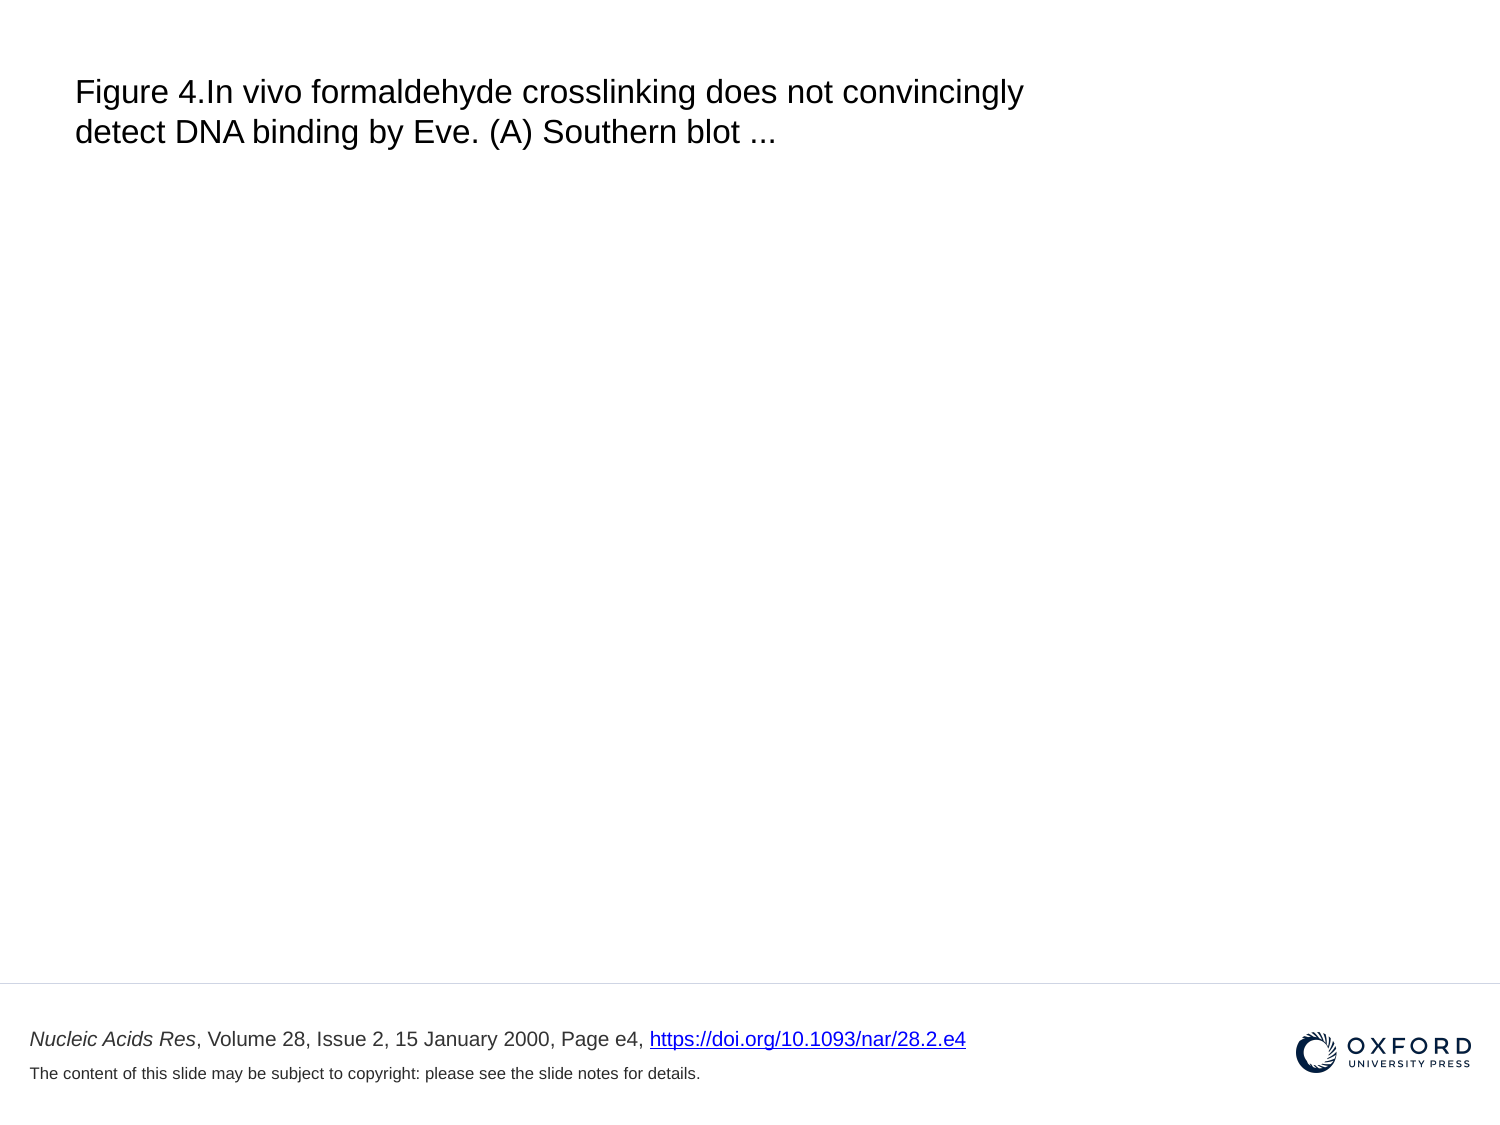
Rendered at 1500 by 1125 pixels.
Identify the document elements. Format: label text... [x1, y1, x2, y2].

picture [1296, 1032, 1471, 1073]
footer Nucleic Acids Res, Volume 28, Issue 2, 15 January 2000, Page e4, https://doi.org/10.1093/nar/28.2.e4 The content of this slide may be subject to copyright: please see the slide notes for details. [0, 983, 1260, 1125]
title Figure 4.In vivo formaldehyde crosslinking does not convincingly detect DNA binding by Eve. (A) Southern blot ... [75, 69, 1078, 171]
